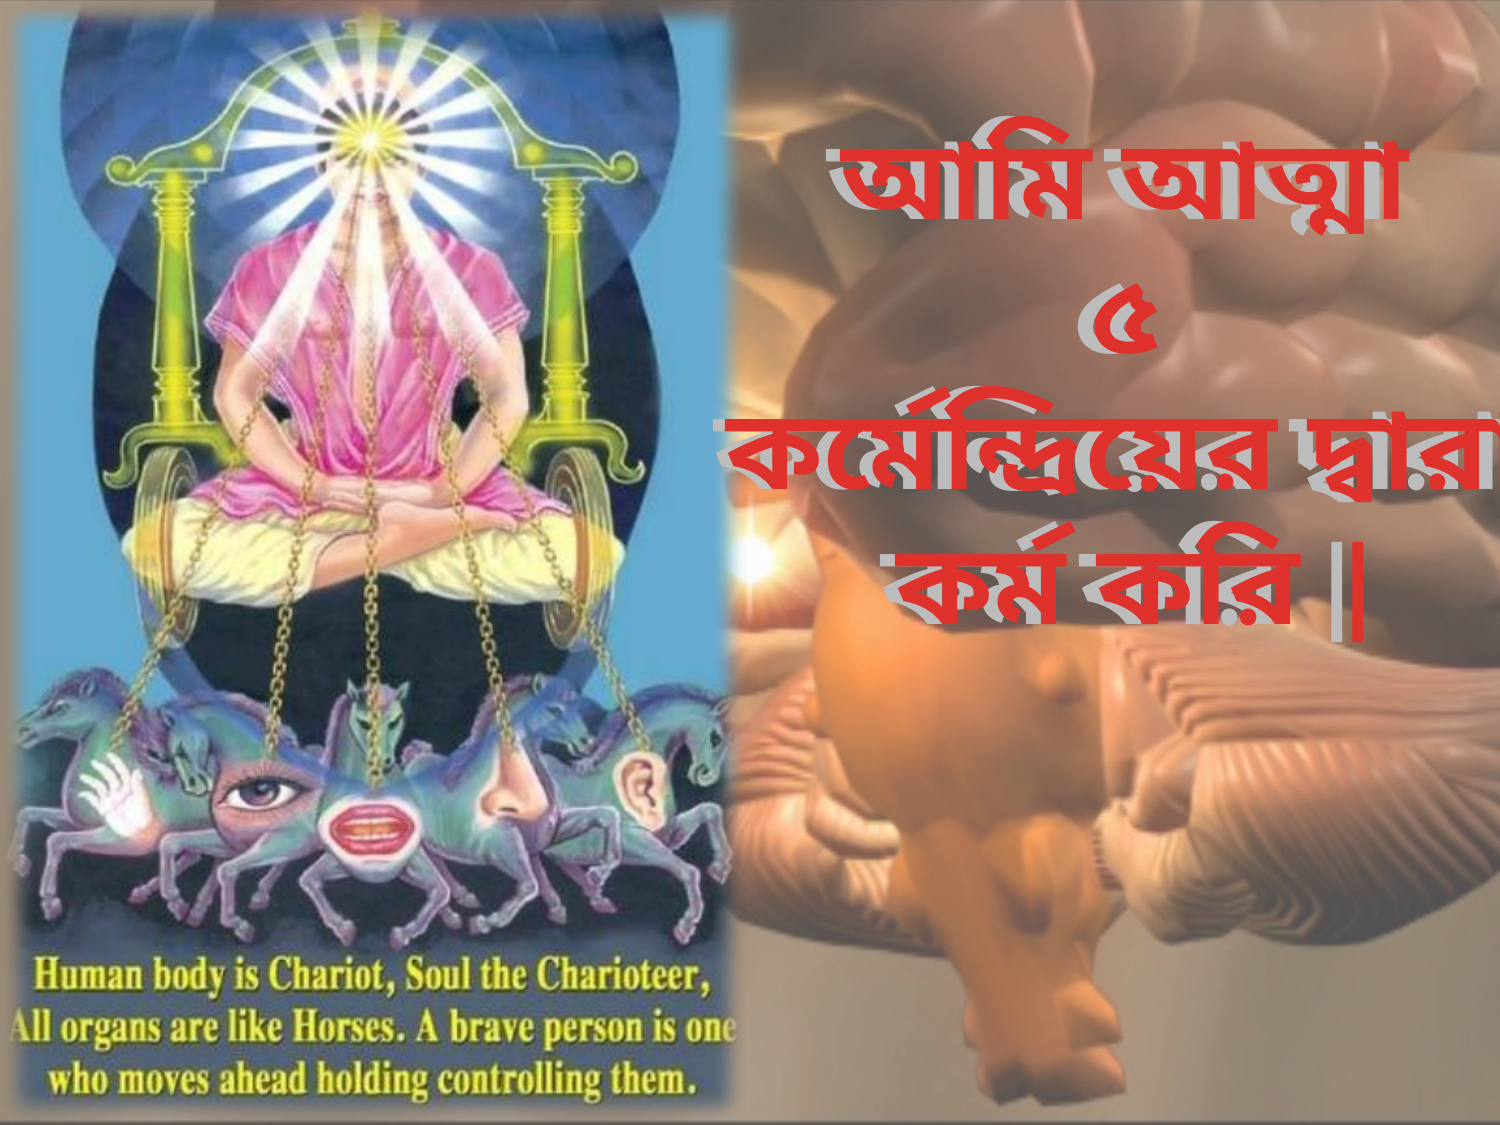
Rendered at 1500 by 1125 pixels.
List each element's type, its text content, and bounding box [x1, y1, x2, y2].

text_box আমি আত্মা ৫ কর্মেন্দ্রিয়ের দ্বারা কর্ম করি | [753, 99, 1500, 655]
picture [0, 0, 749, 1125]
